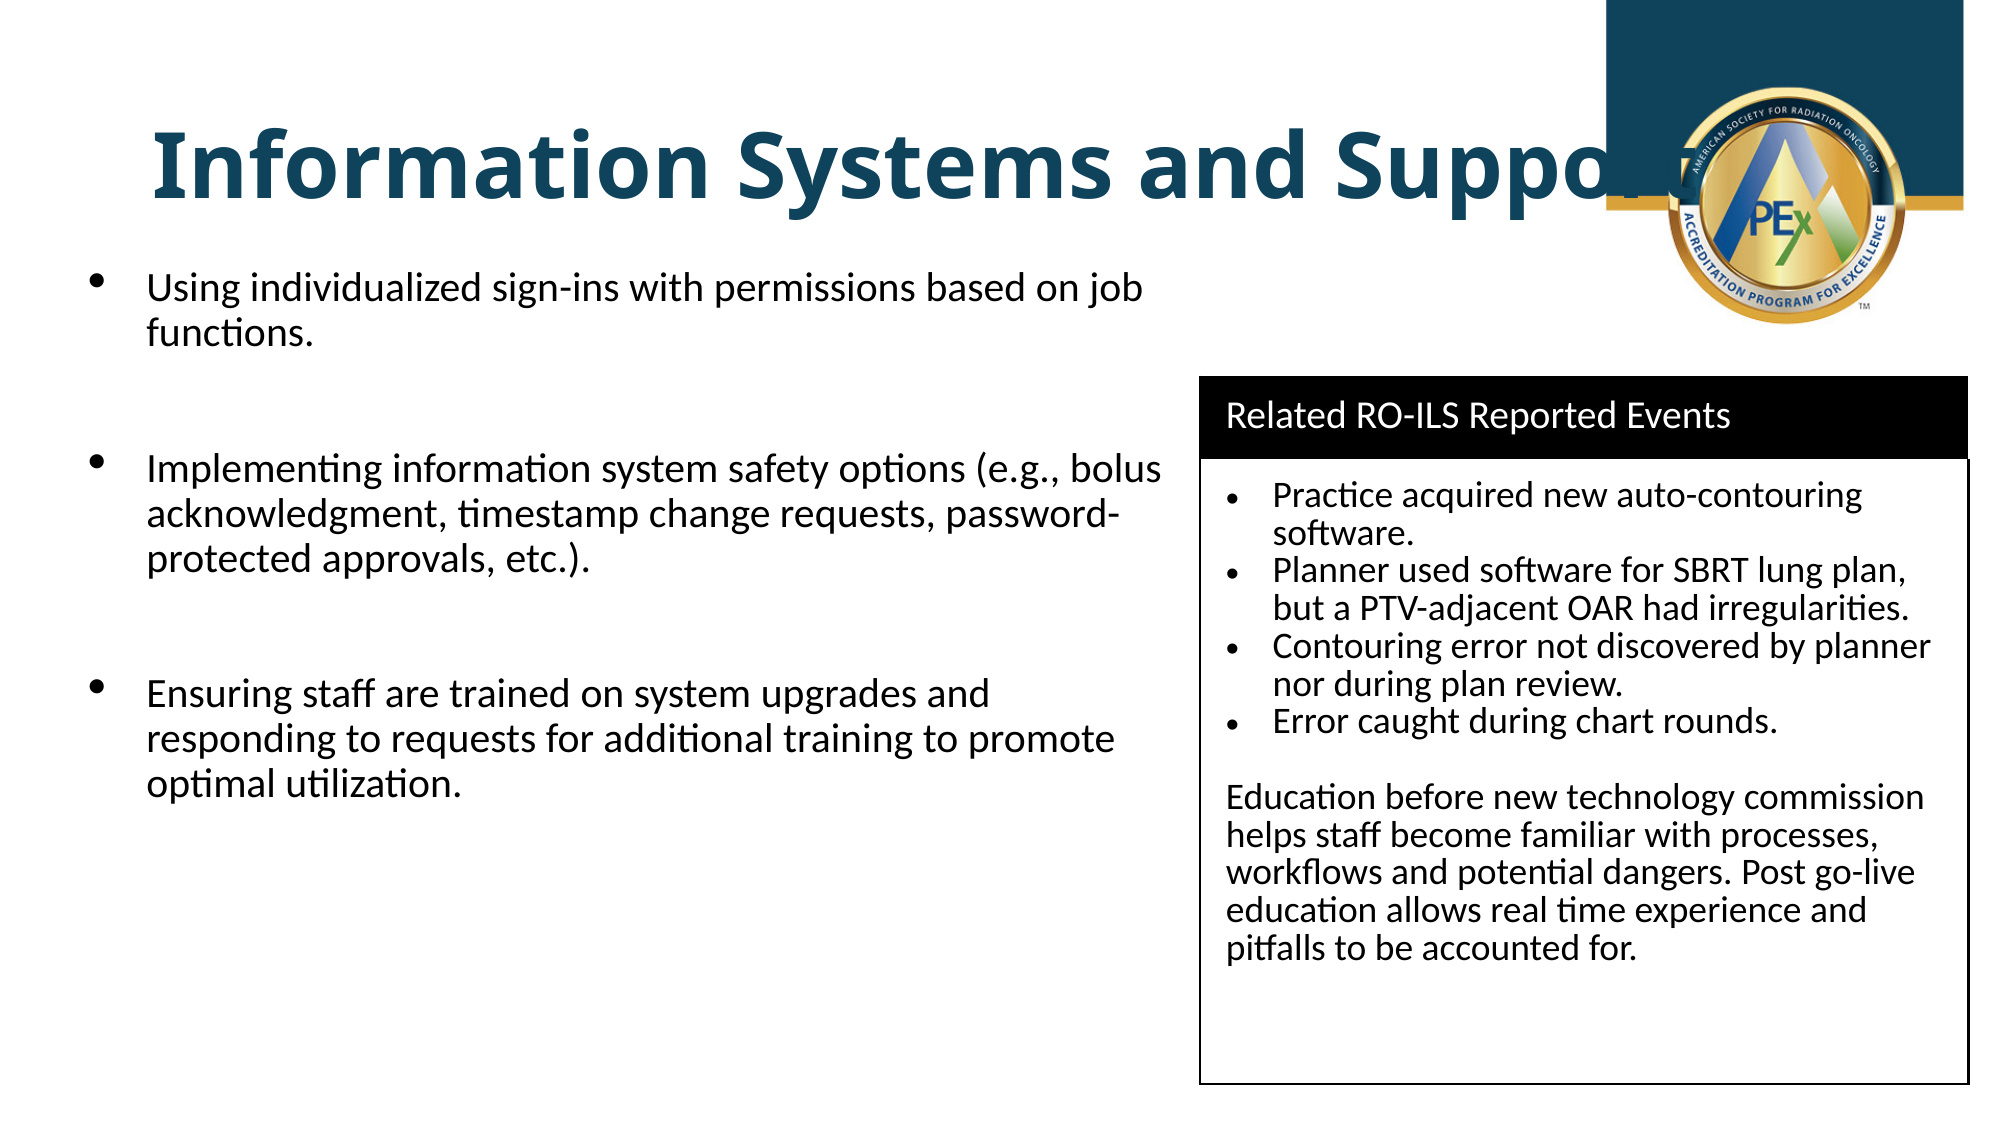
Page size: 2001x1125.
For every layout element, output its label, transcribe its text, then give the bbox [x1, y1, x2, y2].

title Information Systems and Support [137, 59, 1863, 278]
table_cell Practice acquired new auto-contouring software. Planner used software for SBRT lung plan, but a PTV-adjacent OAR had irregularities. Contouring error not discovered by planner nor during plan review. Error caught during chart rounds. Education before new technology commission helps staff become familiar with processes, workflows and potential dangers. Post go-live education allows real time experience and pitfalls to be accounted for. [1201, 459, 1967, 1083]
picture [0, 0, 2001, 1125]
table_header Related RO-ILS Reported Events [1201, 378, 1968, 459]
list Using individualized sign-ins with permissions based on job functions. Implementing information system safety options (e.g., bolus acknowledgment, timestamp change requests, password-protected approvals, etc.). Ensuring staff are trained on system upgrades and responding to requests for additional training to promote optimal utilization. [74, 258, 1180, 1053]
